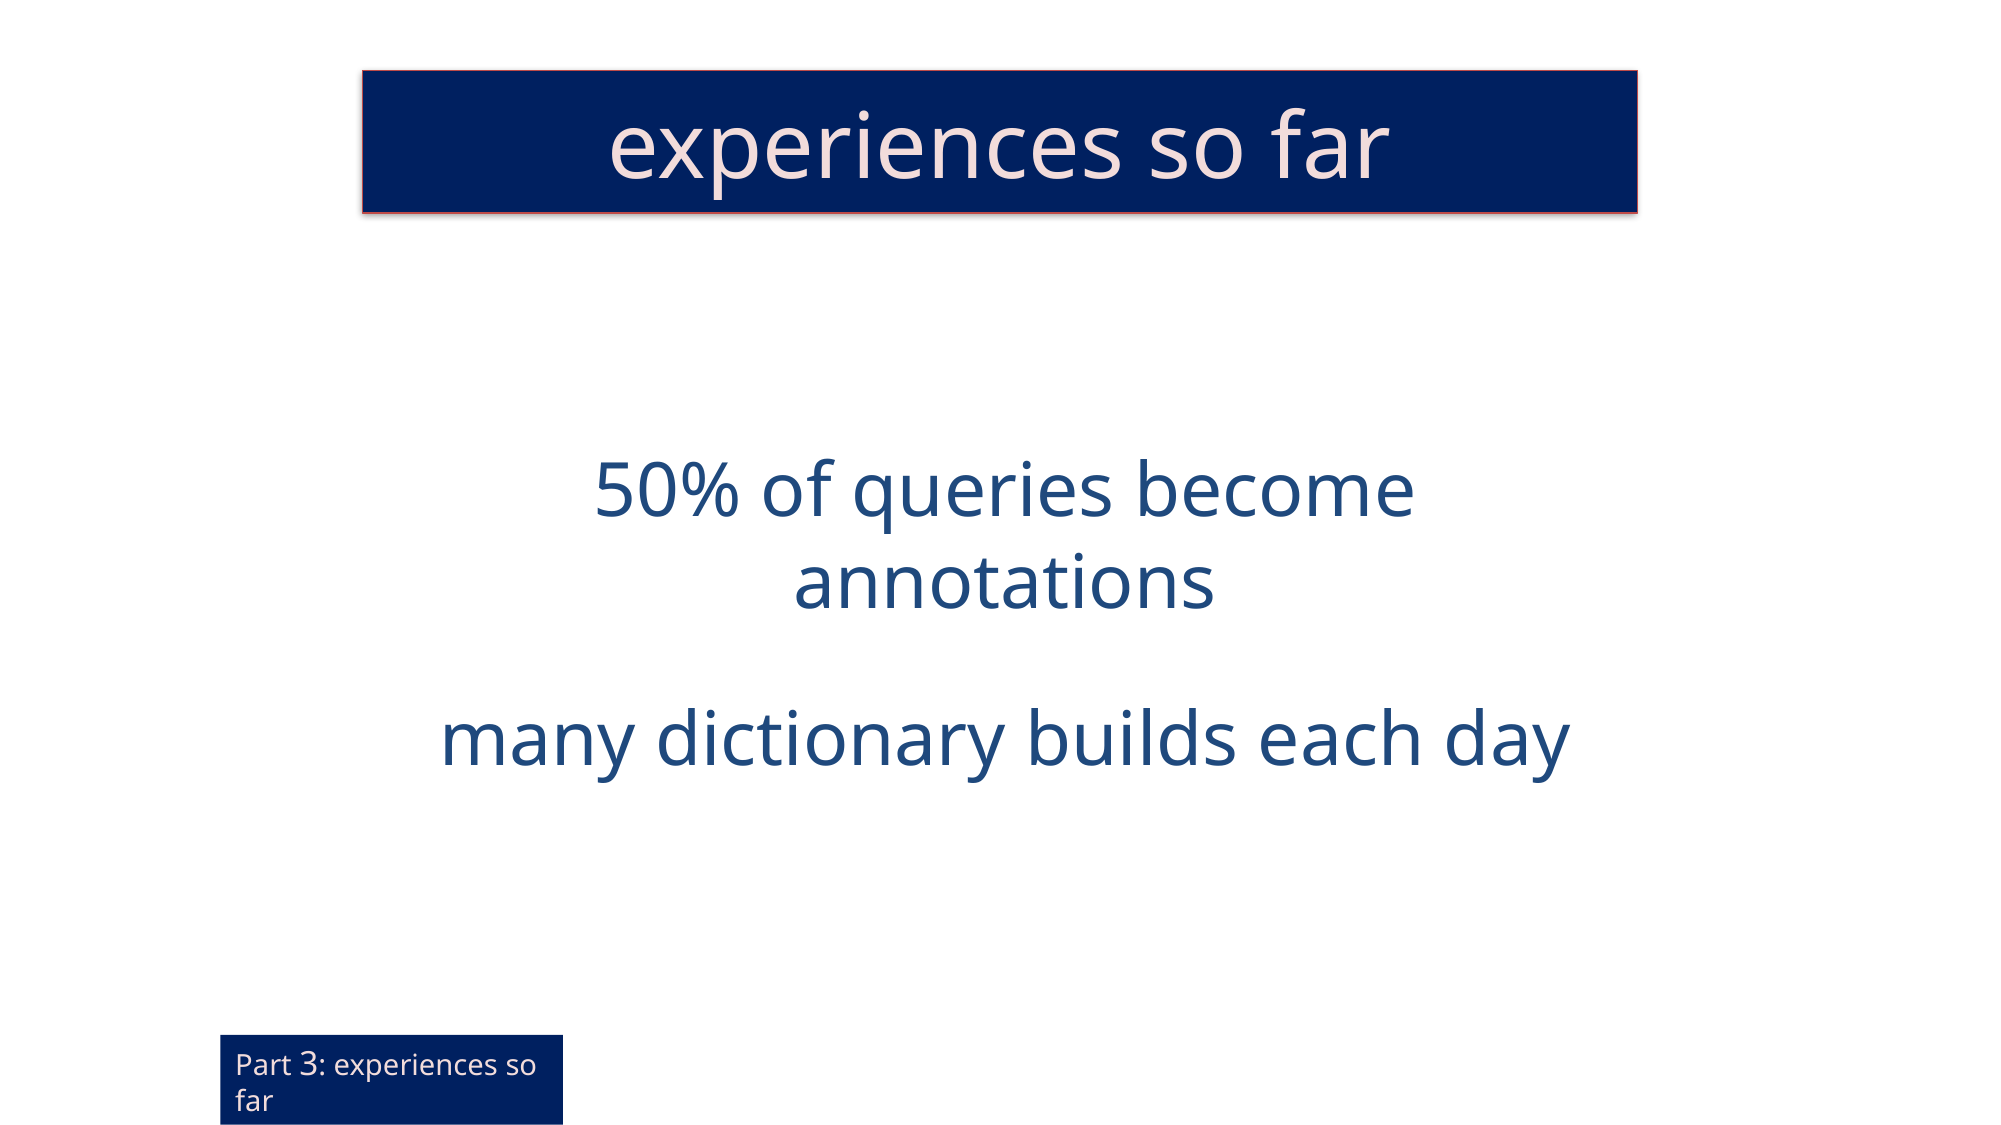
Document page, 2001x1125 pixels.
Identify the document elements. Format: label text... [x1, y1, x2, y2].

text_box Part 3: experiences so far [220, 1034, 563, 1125]
title experiences so far [362, 70, 1638, 214]
subtitle 50% of queries become annotations many dictionary builds each day [367, 432, 1644, 717]
